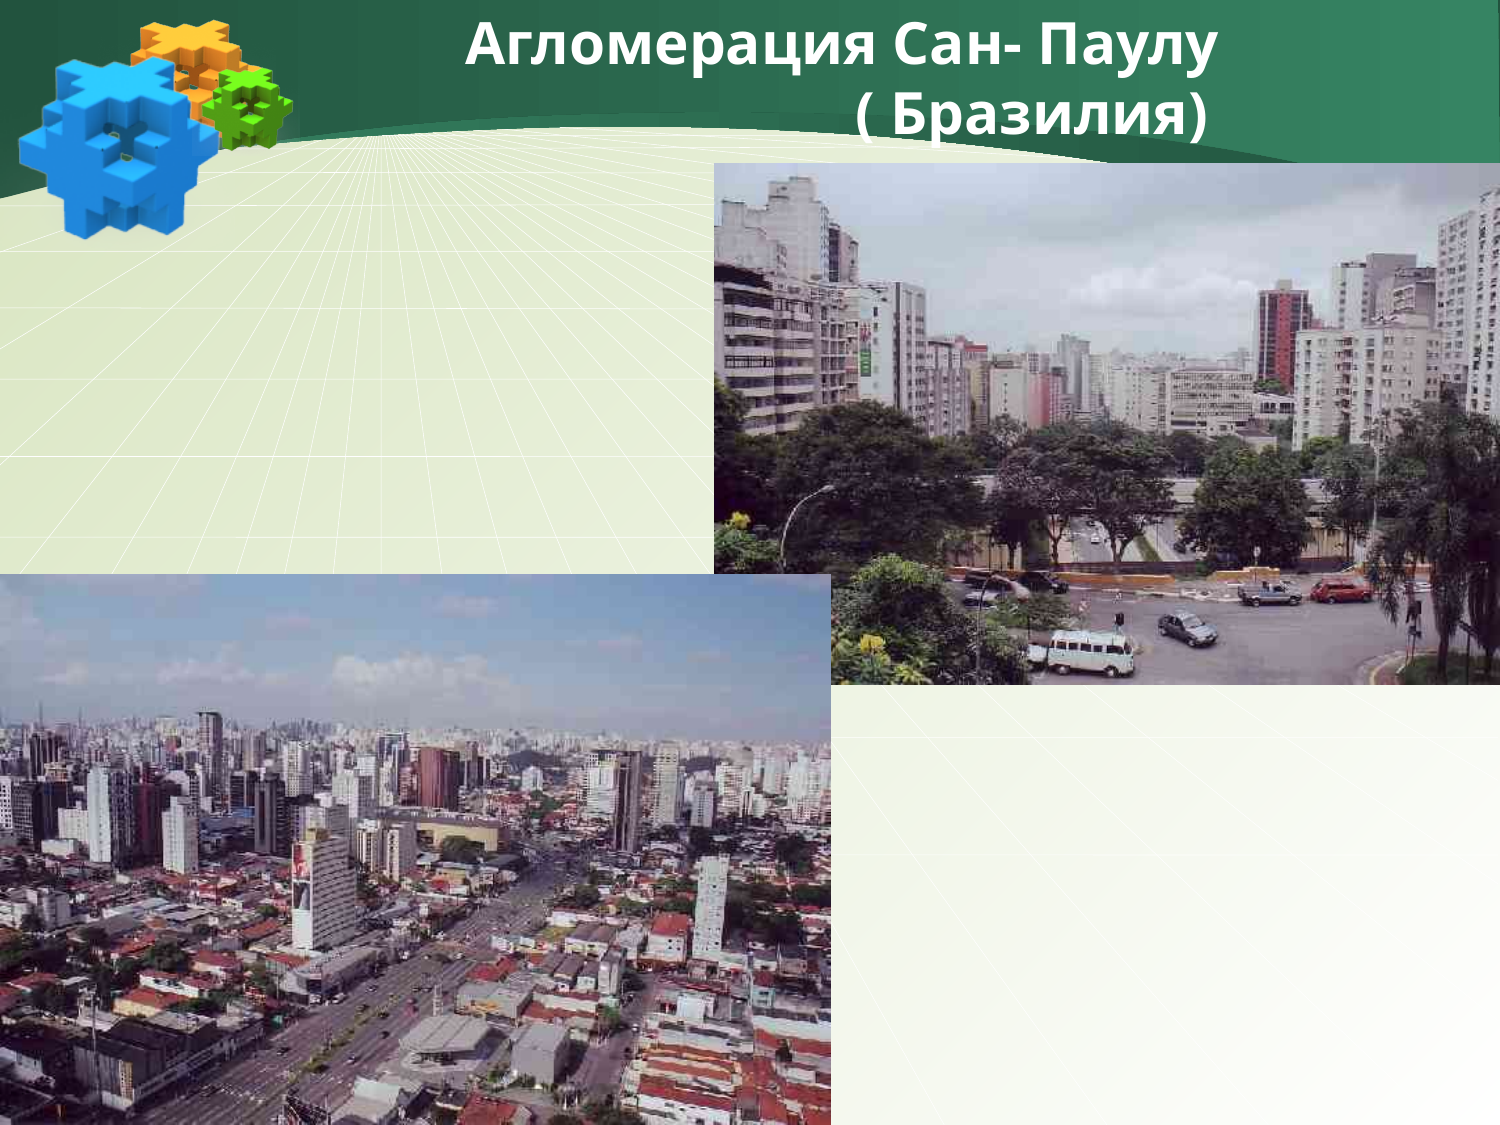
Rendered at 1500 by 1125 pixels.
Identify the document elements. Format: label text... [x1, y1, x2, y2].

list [0, 573, 831, 1125]
title Агломерация Сан- Паулу ( Бразилия) [243, 0, 1457, 153]
picture [714, 163, 1500, 686]
picture [0, 18, 300, 252]
